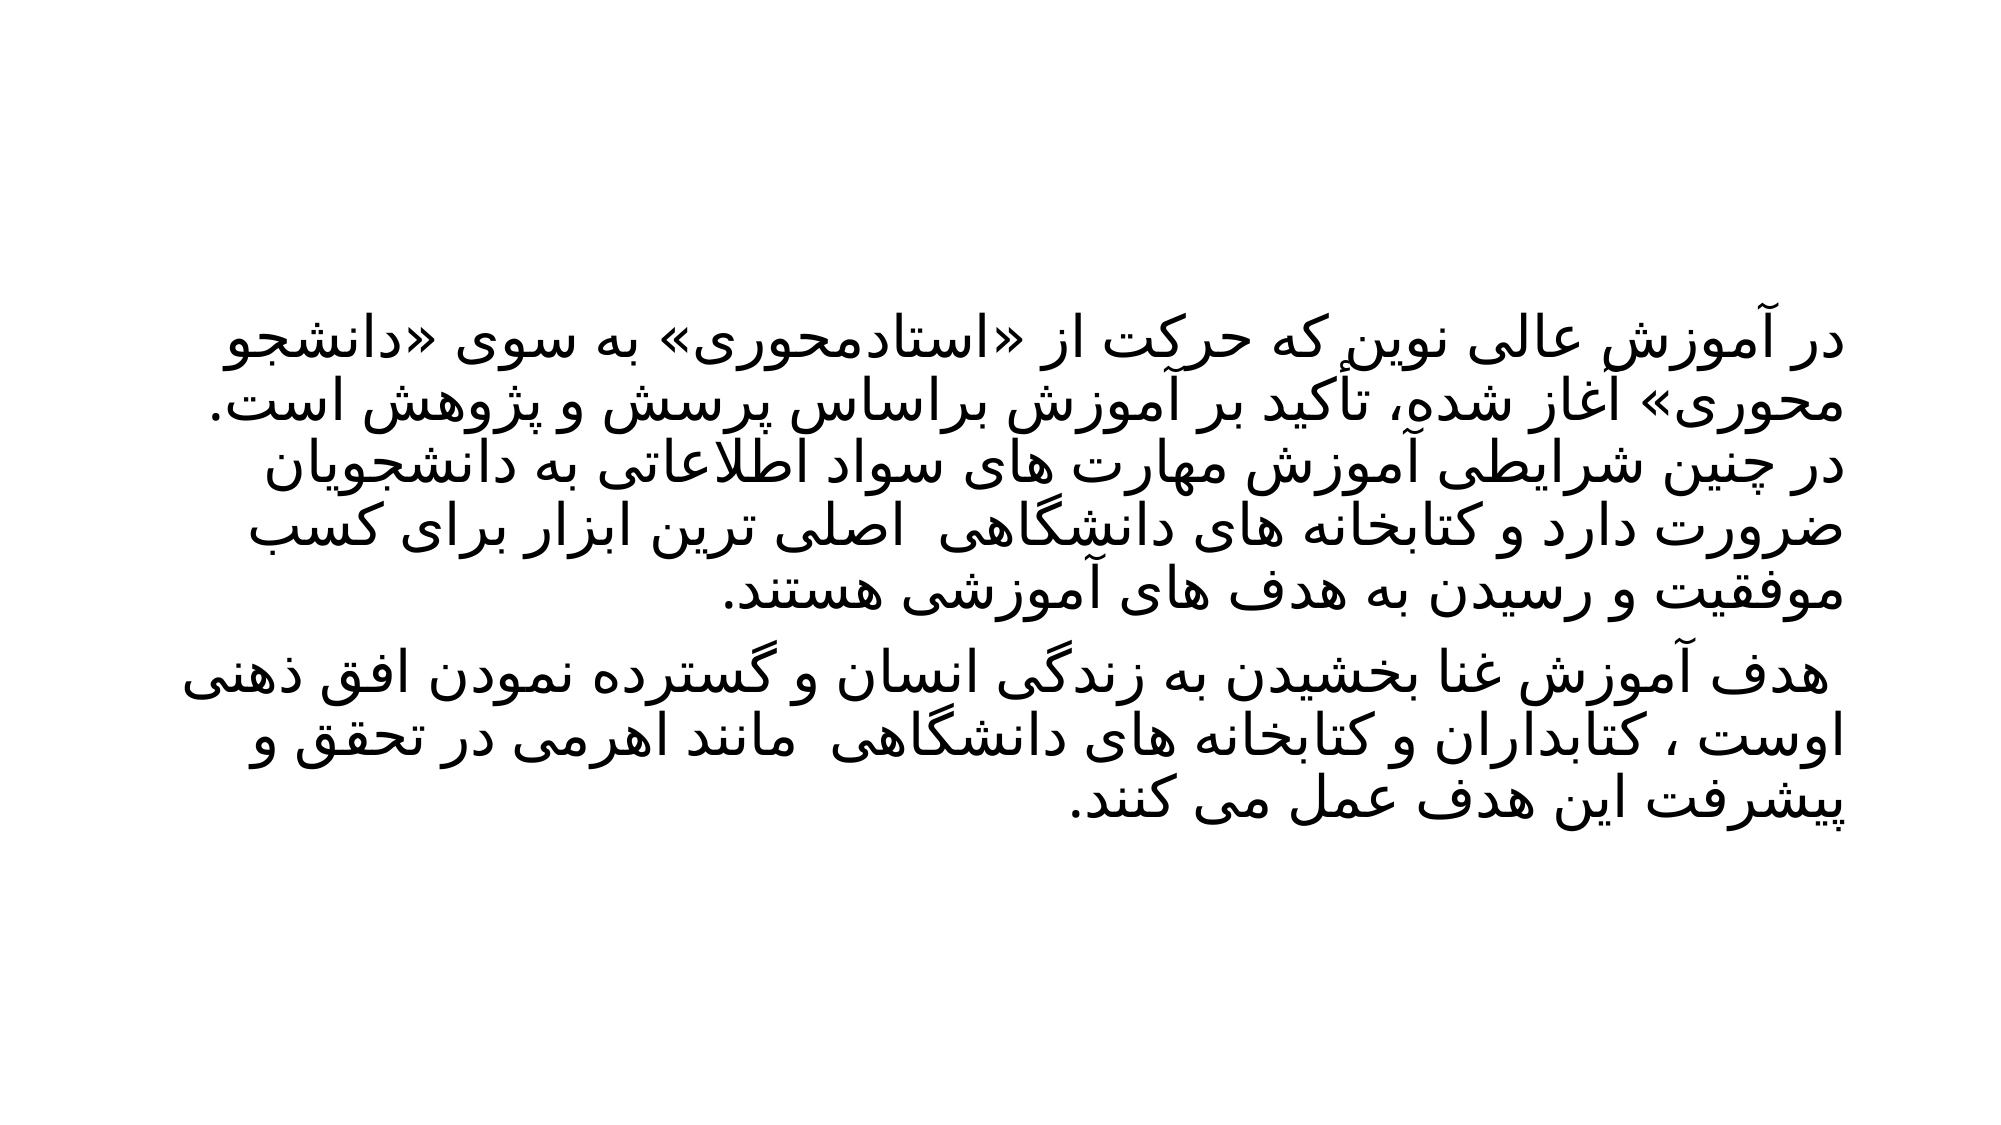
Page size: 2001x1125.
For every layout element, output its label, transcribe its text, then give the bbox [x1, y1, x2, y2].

list در آموزش عالی نوین که حرکت از «استادمحوری» به سوی «دانشجو محوری» آغاز شده، تأکید بر آموزش براساس پرسش و پژوهش است. در چنین شرایطی آموزش مهارت های سواد اطلاعاتی به دانشجویان ضرورت دارد و کتابخانه های دانشگاهی اصلی ترین ابزار برای کسب موفقیت و رسیدن به هدف های آموزشی هستند. هدف آموزش غنا بخشیدن به زندگی انسان و گسترده نمودن افق ذهنی اوست ، کتابداران و کتابخانه های دانشگاهی مانند اهرمی در تحقق و پیشرفت این هدف عمل می کنند. [137, 299, 1863, 1014]
